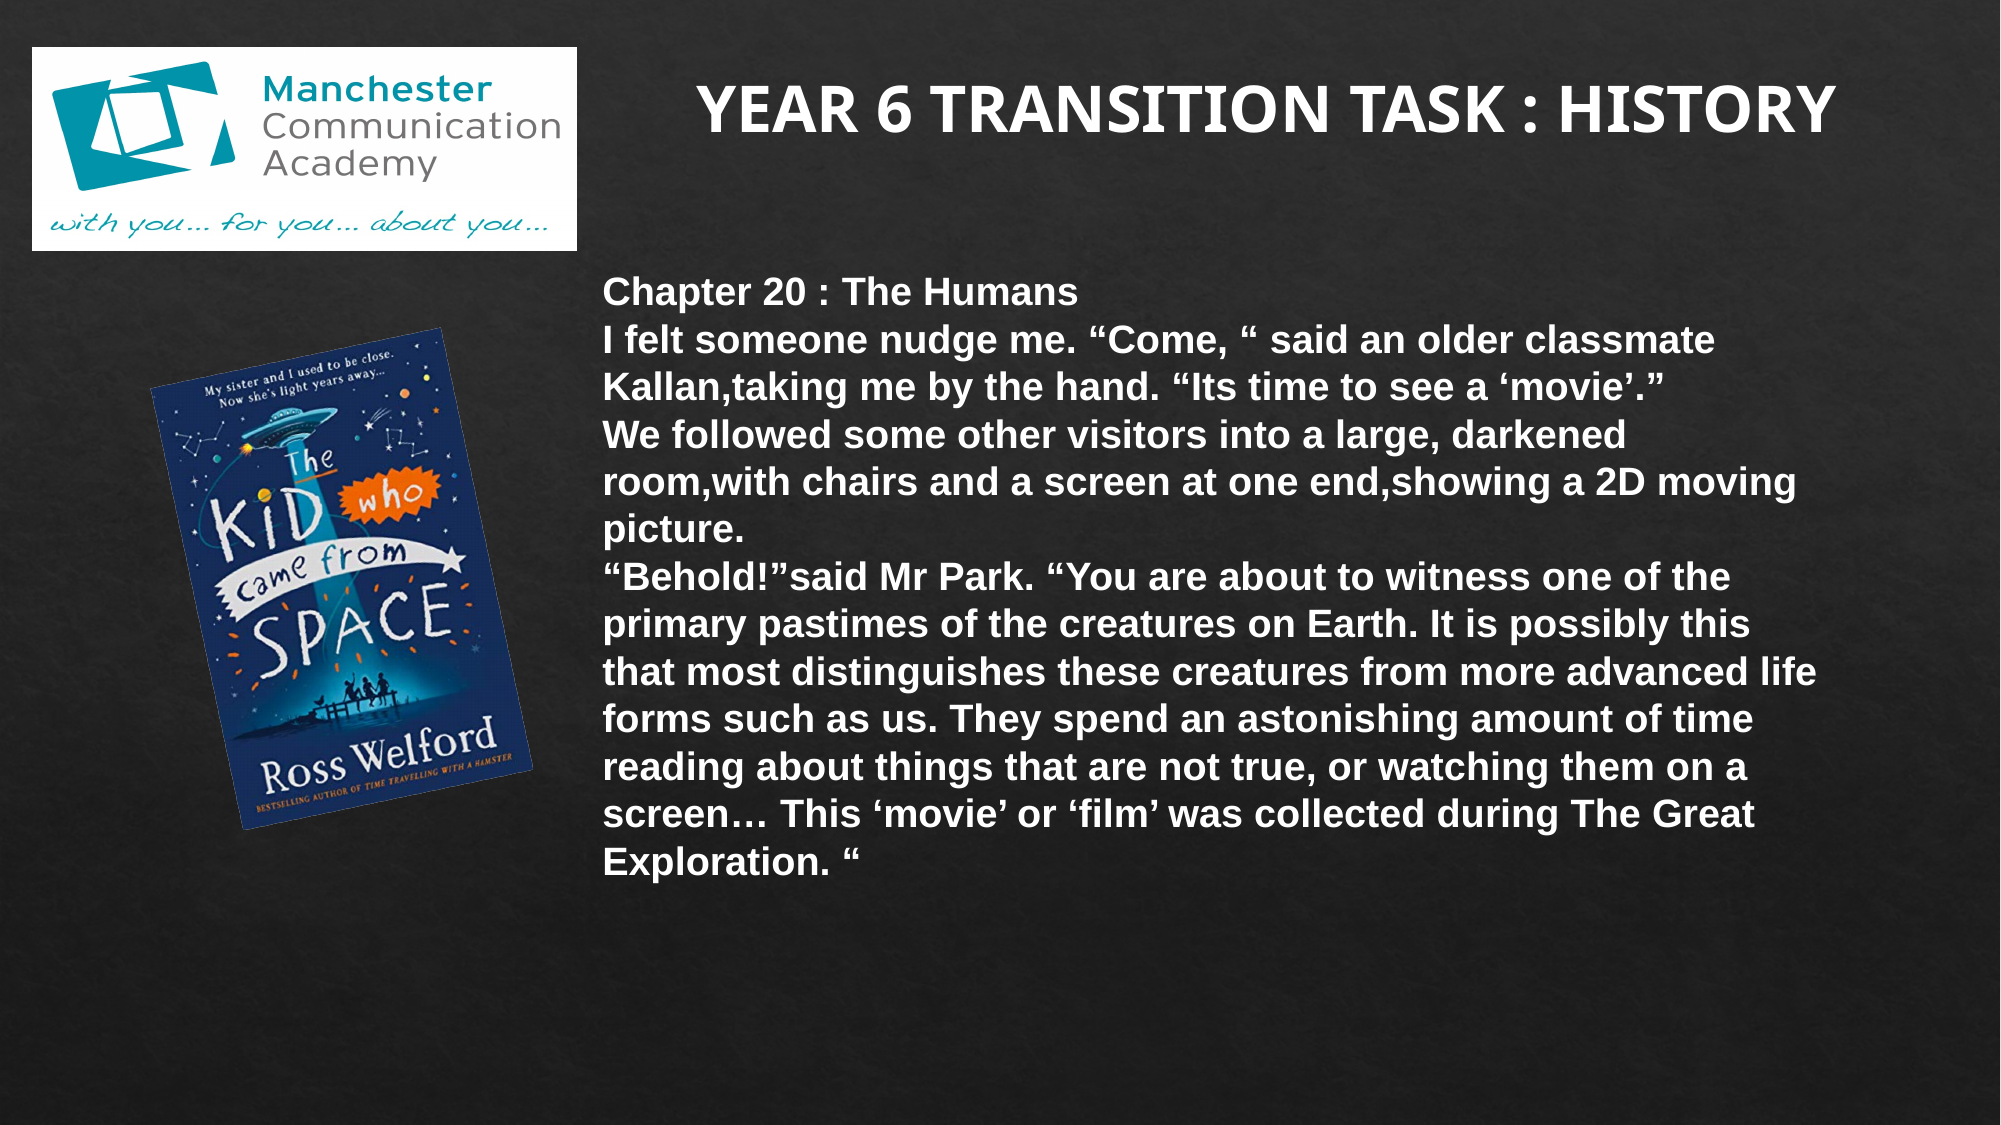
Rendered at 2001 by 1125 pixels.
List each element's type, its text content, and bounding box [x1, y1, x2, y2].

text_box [32, 47, 577, 252]
text_box Chapter 20 : The Humans I felt someone nudge me. “Come, “ said an older classmate Kallan,taking me by the hand. “Its time to see a ‘movie’.” We followed some other visitors into a large, darkened room,with chairs and a screen at one end,showing a 2D moving picture. “Behold!”said Mr Park. “You are about to witness one of the primary pastimes of the creatures on Earth. It is possibly this that most distinguishes these creatures from more advanced life forms such as us. They spend an astonishing amount of time reading about things that are not true, or watching them on a screen… This ‘movie’ or ‘film’ was collected during The Great Exploration. “ [587, 251, 1842, 899]
picture [0, 0, 2001, 1125]
text_box YEAR 6 TRANSITION TASK : HISTORY [681, 52, 2000, 160]
